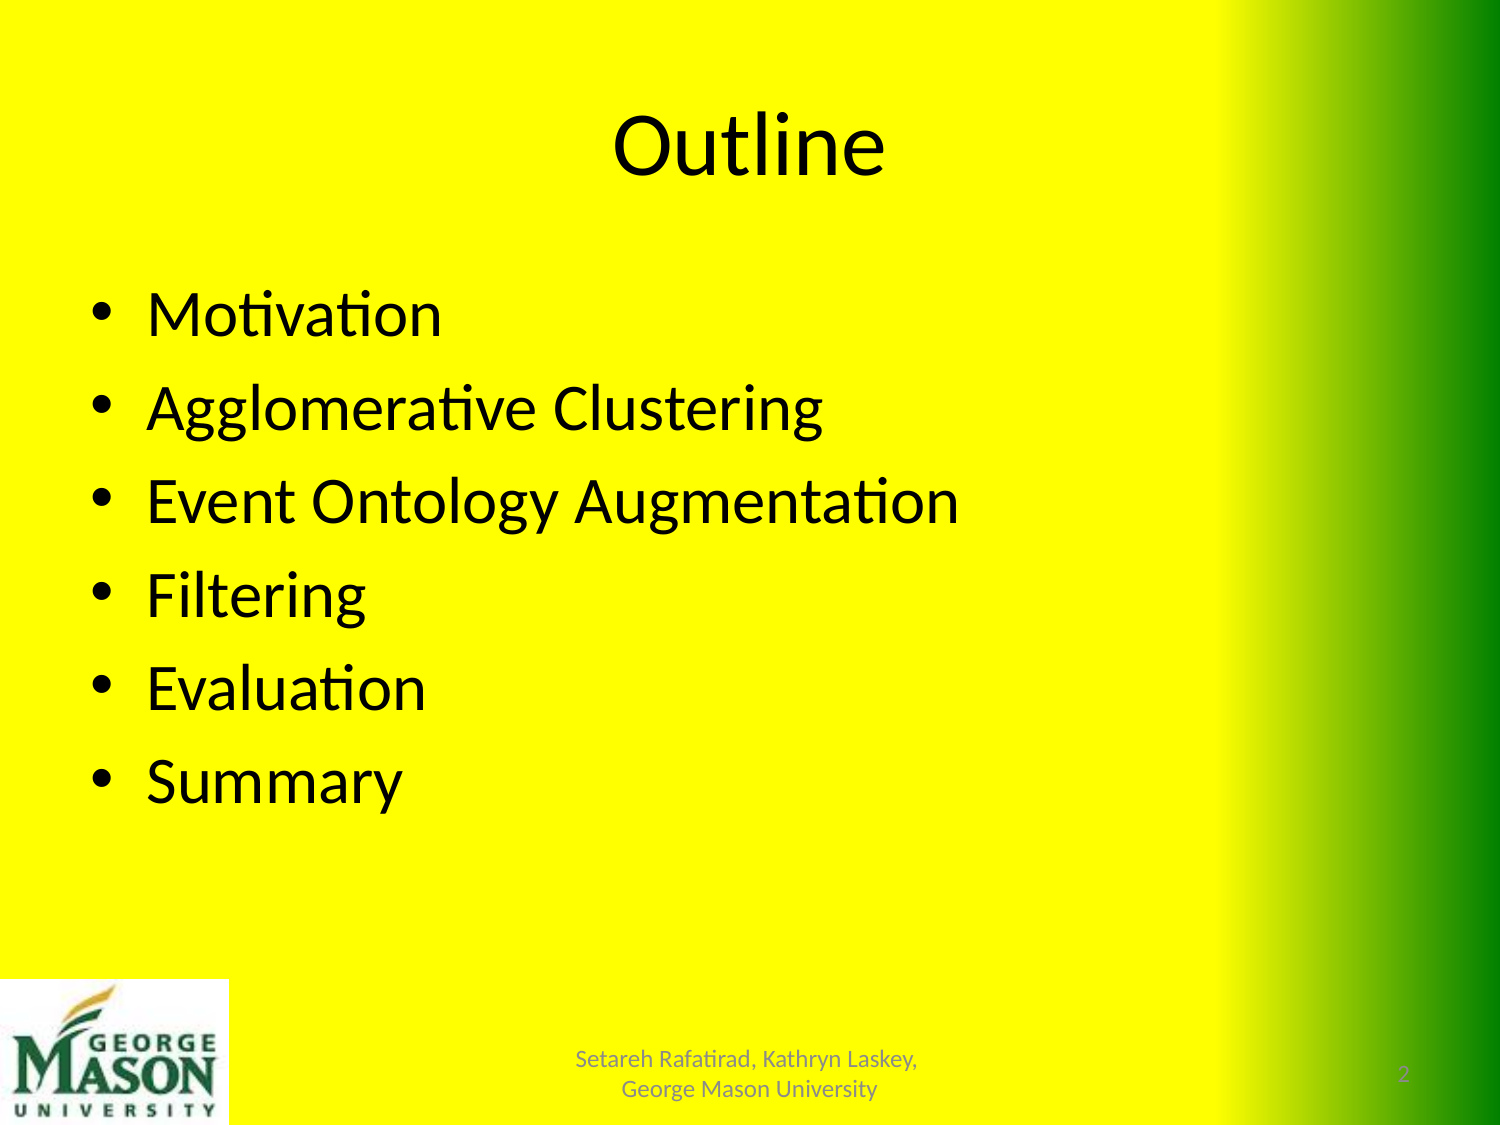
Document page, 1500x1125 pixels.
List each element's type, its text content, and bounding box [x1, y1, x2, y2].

list Motivation Agglomerative Clustering Event Ontology Augmentation Filtering Evaluation Summary [75, 262, 1425, 1005]
picture [0, 978, 229, 1125]
footer Setareh Rafatirad, Kathryn Laskey, George Mason University [512, 1042, 988, 1103]
title Outline [75, 45, 1425, 233]
slide_number 2 [1074, 1042, 1425, 1103]
